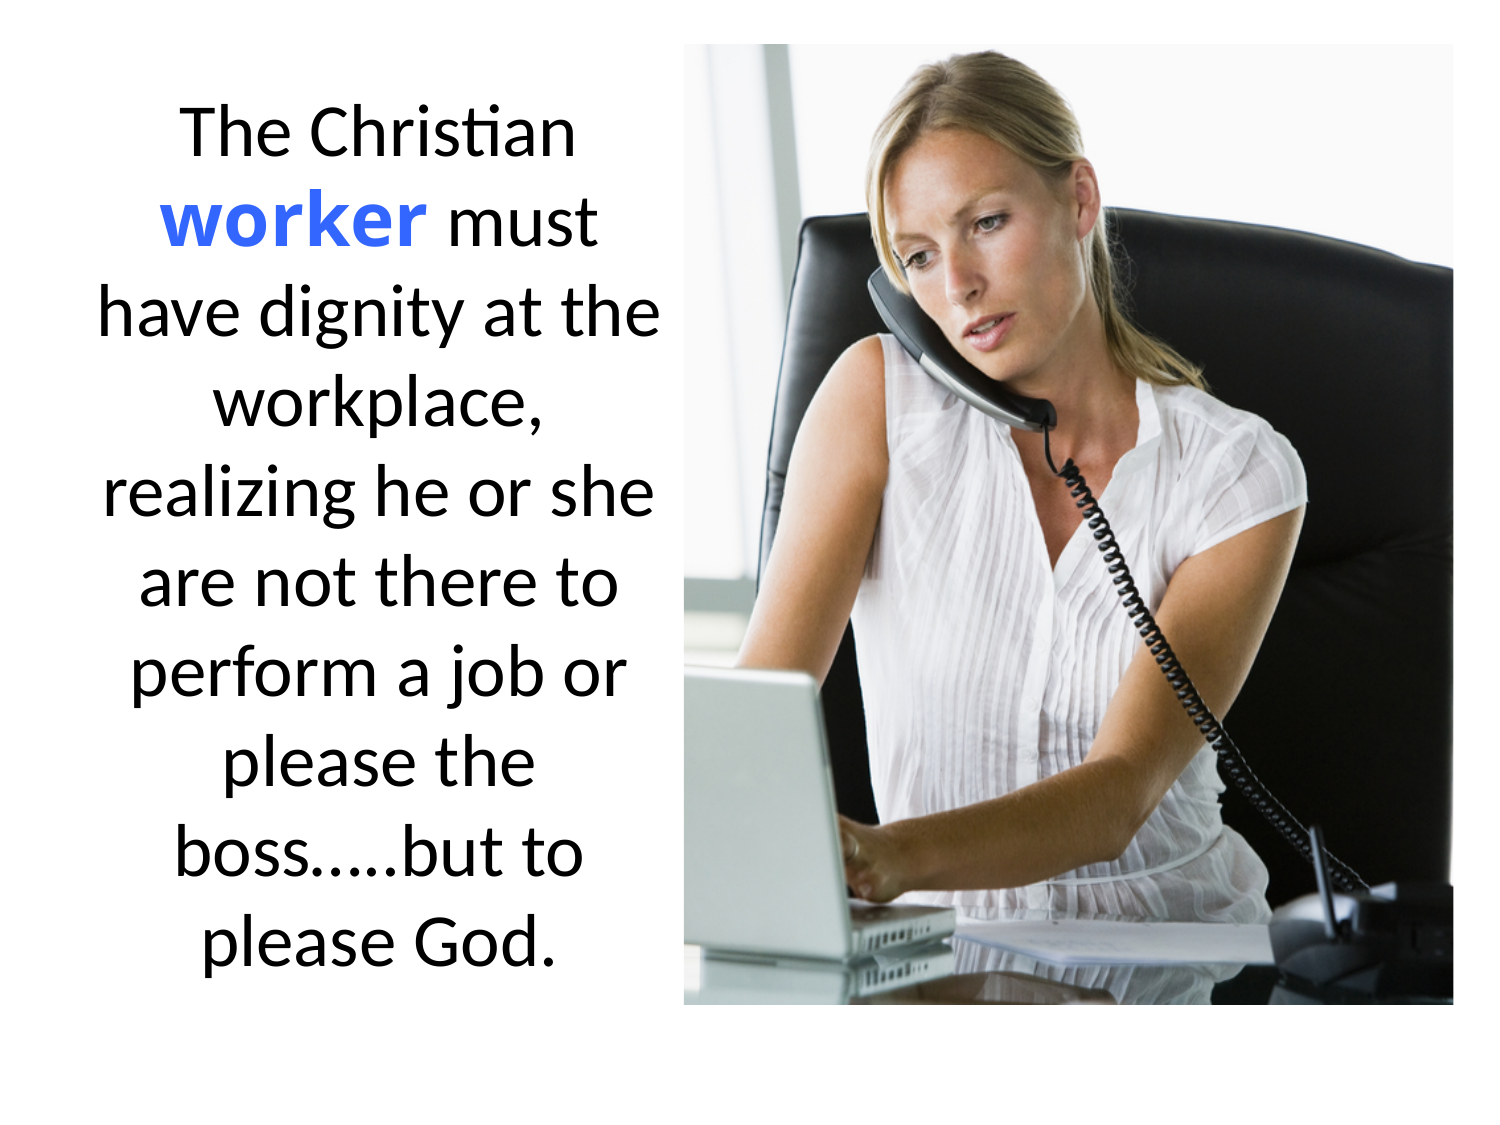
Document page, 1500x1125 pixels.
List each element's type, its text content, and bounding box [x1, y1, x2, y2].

list The Christian worker must have dignity at the workplace, realizing he or she are not there to perform a job or please the boss…..but to please God. [75, 73, 684, 1054]
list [683, 44, 1454, 1006]
